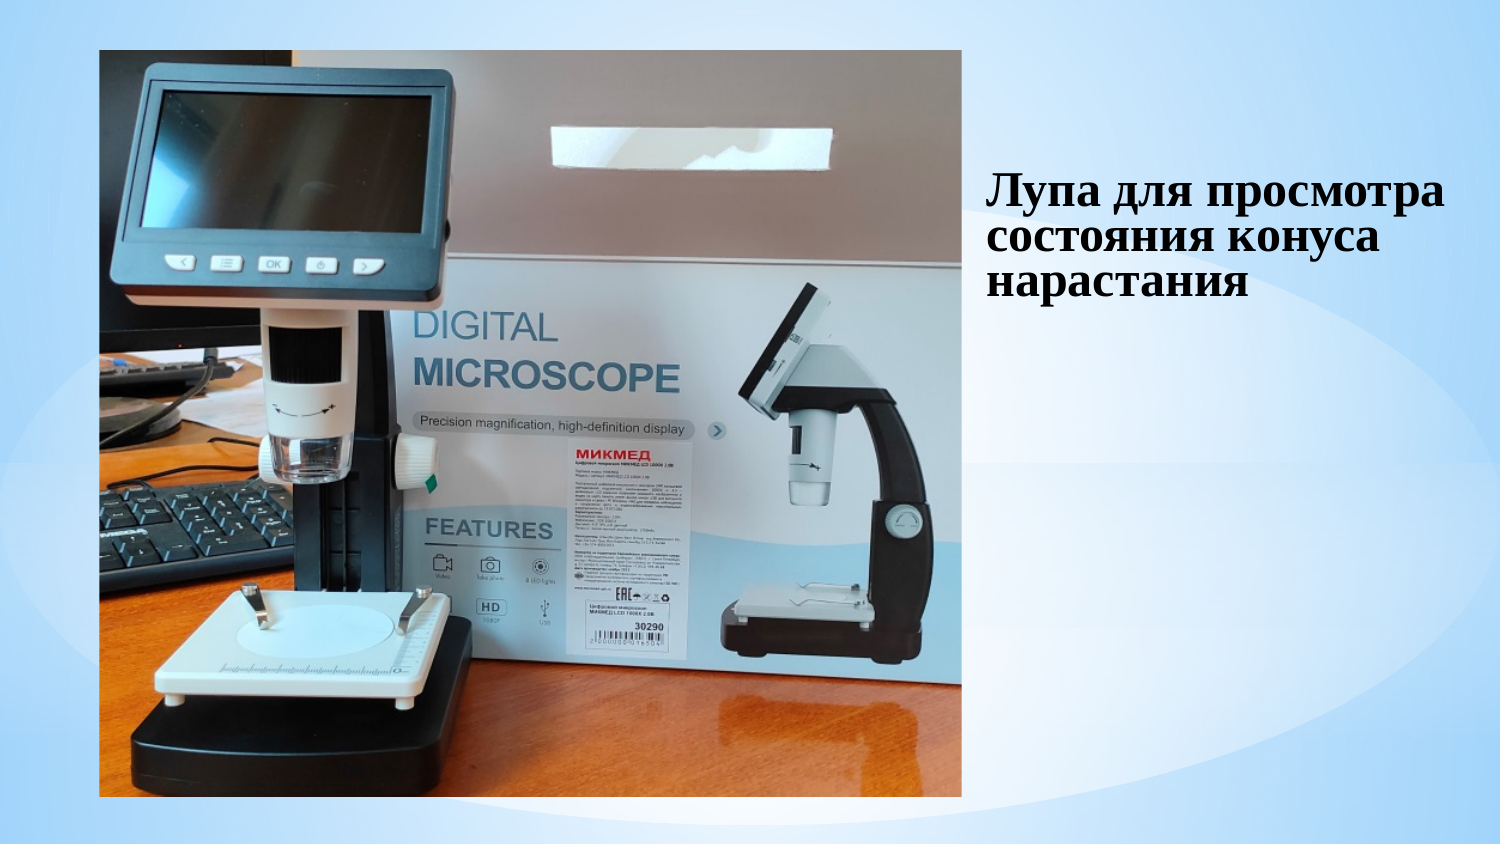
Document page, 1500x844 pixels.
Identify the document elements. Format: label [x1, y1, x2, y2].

text_box [971, 163, 1468, 313]
picture [99, 50, 962, 798]
